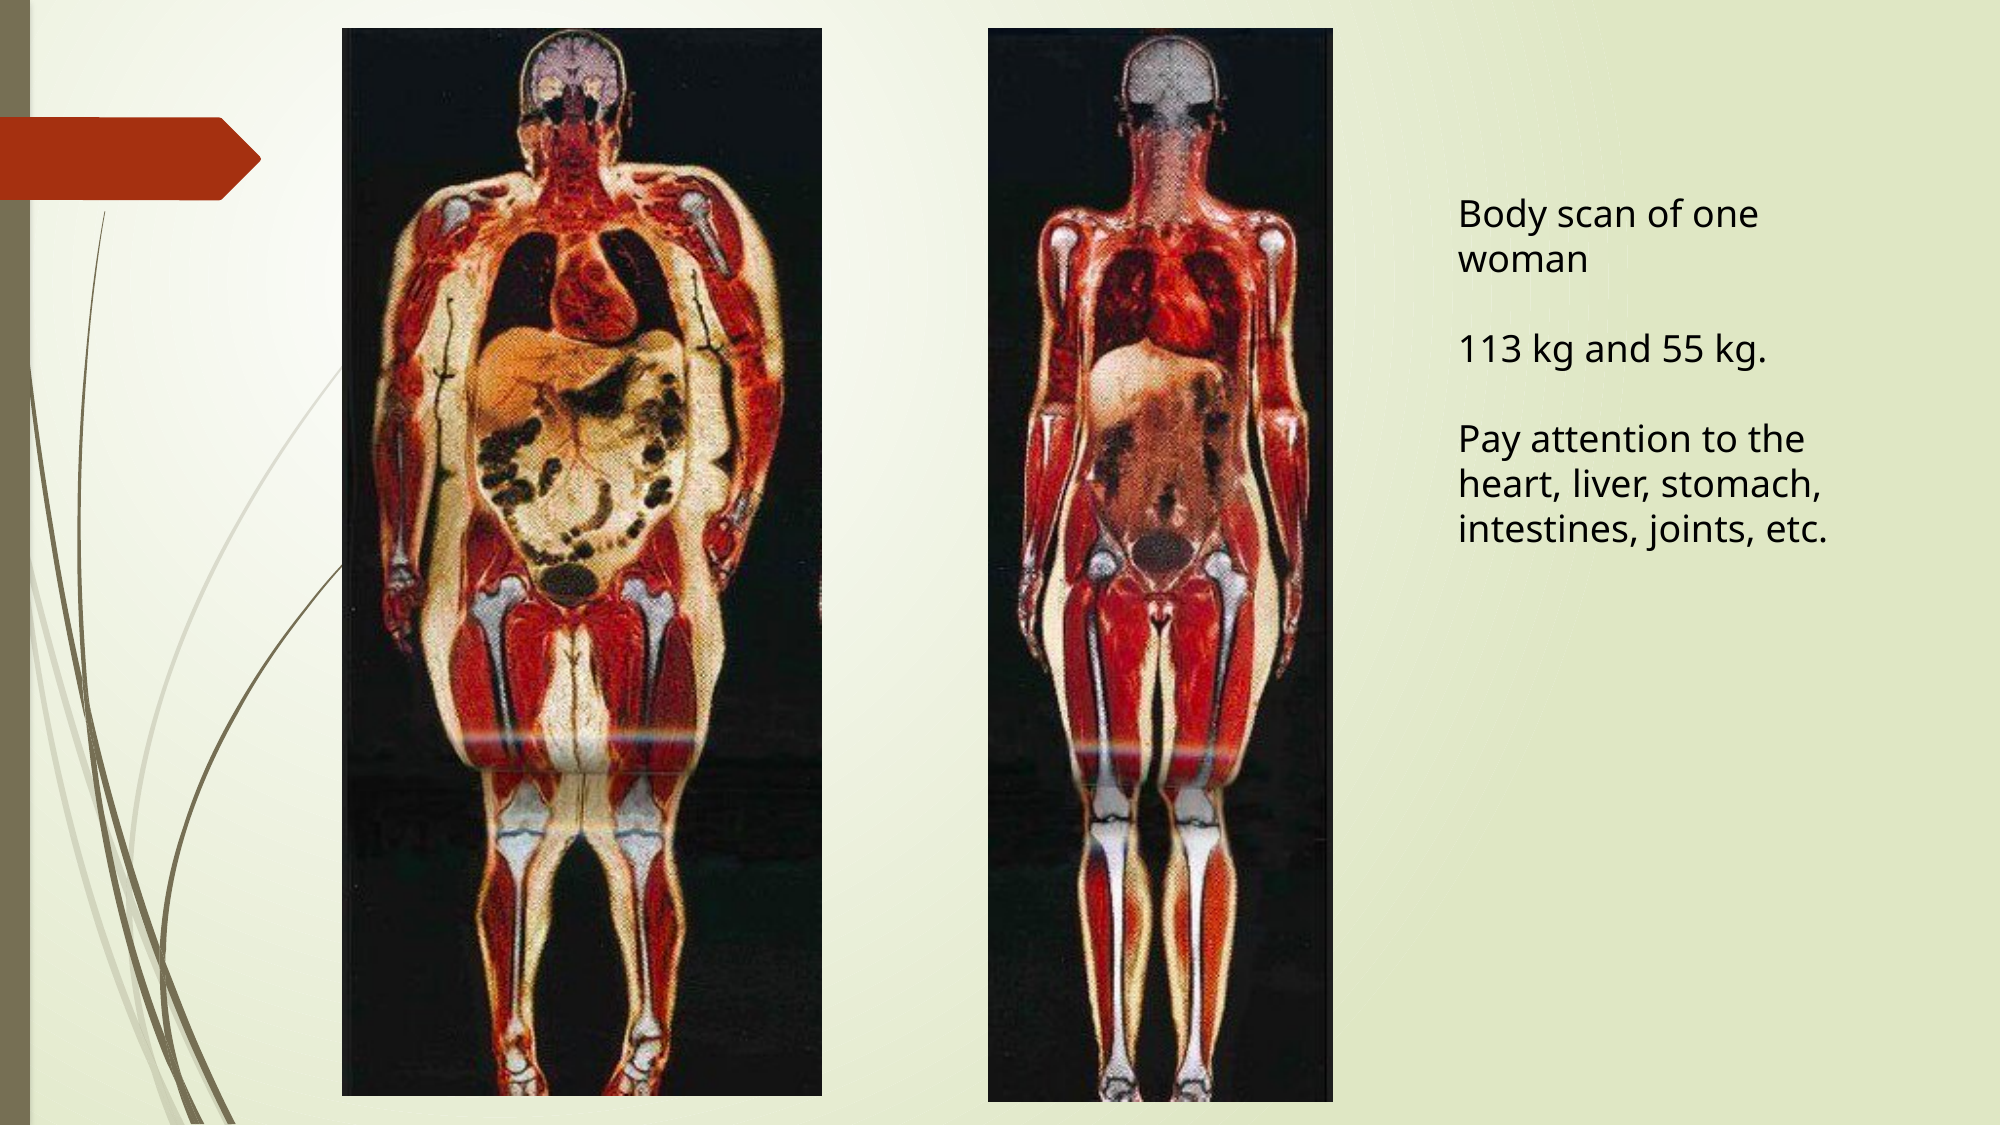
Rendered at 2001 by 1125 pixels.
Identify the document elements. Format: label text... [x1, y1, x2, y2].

picture [987, 28, 1333, 1102]
picture [341, 28, 822, 1096]
text_box Body scan of one woman 113 kg and 55 kg. Pay attention to the heart, liver, stomach, intestines, joints, etc. [1443, 183, 1849, 558]
